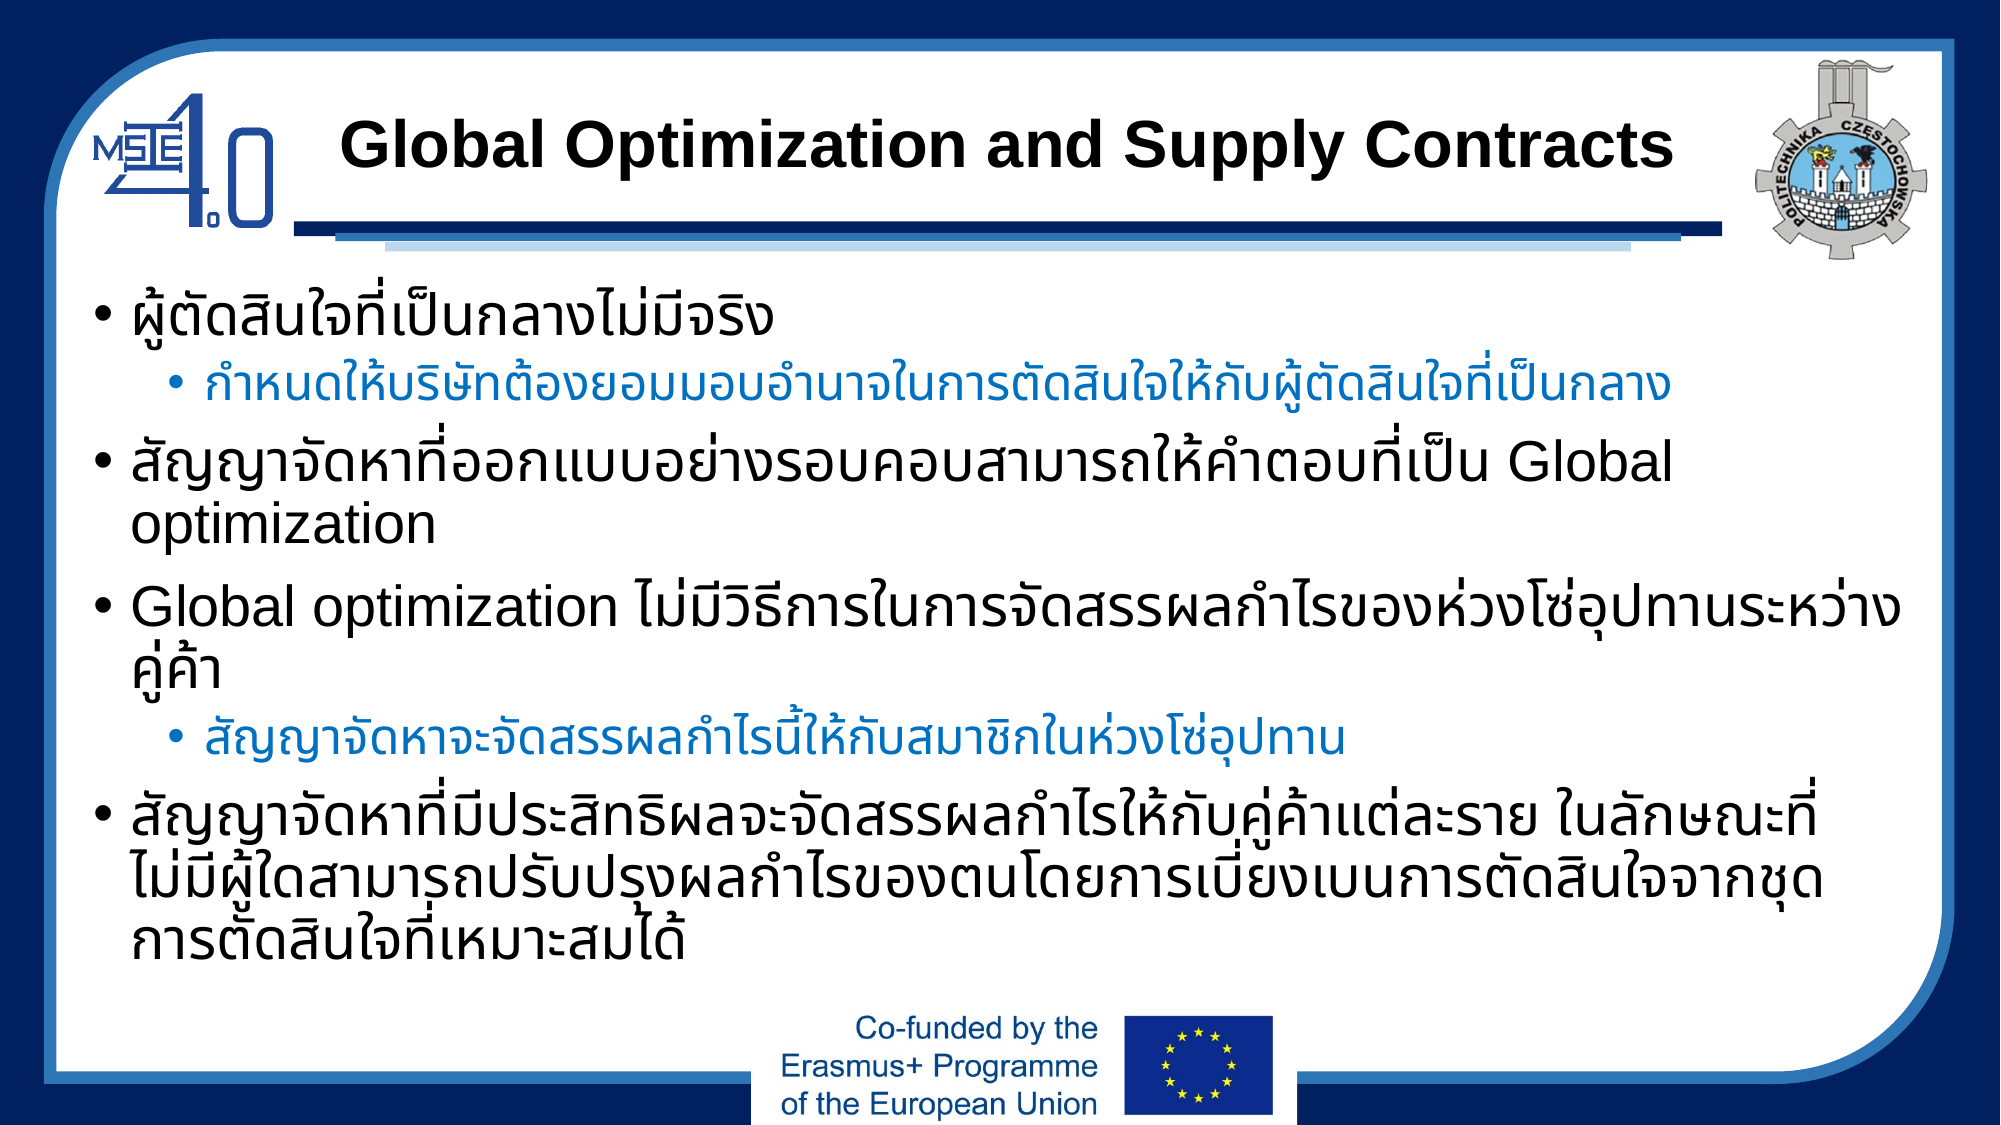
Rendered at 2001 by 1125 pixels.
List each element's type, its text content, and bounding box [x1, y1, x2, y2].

picture [751, 1003, 1298, 1125]
list ผู้ตัดสินใจที่เป็นกลางไม่มีจริง กำหนดให้บริษัทต้องยอมมอบอำนาจในการตัดสินใจให้กับผู้ตัดสินใจที่เป็นกลาง สัญญาจัดหาที่ออกแบบอย่างรอบคอบสามารถให้คำตอบที่เป็น Global optimization Global optimization ไม่มีวิธีการในการจัดสรรผลกำไรของห่วงโซ่อุปทานระหว่างคู่ค้า สัญญาจัดหาจะจัดสรรผลกำไรนี้ให้กับสมาชิกในห่วงโซ่อุปทาน สัญญาจัดหาที่มีประสิทธิผลจะจัดสรรผลกำไรให้กับคู่ค้าแต่ละราย ในลักษณะที่ไม่มีผู้ใดสามารถปรับปรุงผลกำไรของตนโดยการเบี่ยงเบนการตัดสินใจจากชุดการตัดสินใจที่เหมาะสมได้ [78, 277, 1921, 984]
picture [1755, 49, 1938, 260]
title Global Optimization and Supply Contracts [294, 73, 1723, 220]
